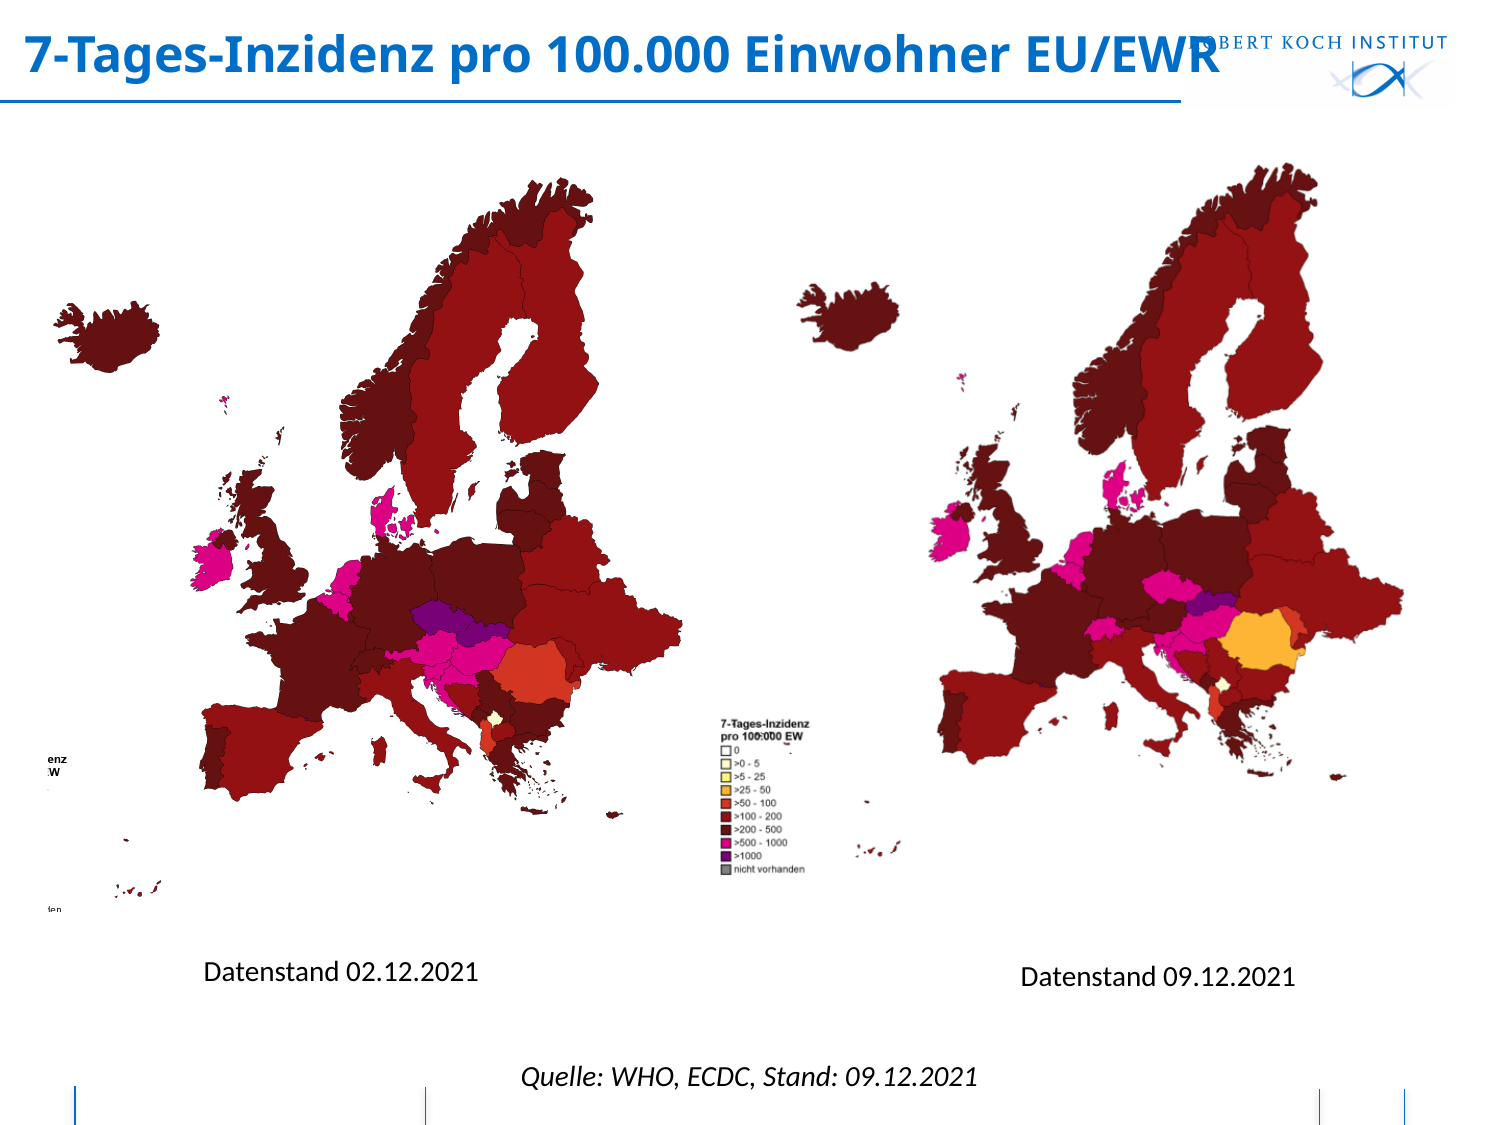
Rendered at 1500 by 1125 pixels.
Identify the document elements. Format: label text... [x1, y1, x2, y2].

title 7-Tages-Inzidenz pro 100.000 Einwohner EU/EWR [24, 21, 1353, 83]
picture [47, 173, 699, 912]
text_box Datenstand 02.12.2021 [188, 944, 495, 995]
text_box Datenstand 09.12.2021 [1005, 950, 1312, 1000]
picture [1182, 29, 1454, 109]
text_box Quelle: WHO, ECDC, Stand: 09.12.2021 [485, 1049, 1014, 1100]
picture [717, 159, 1411, 879]
